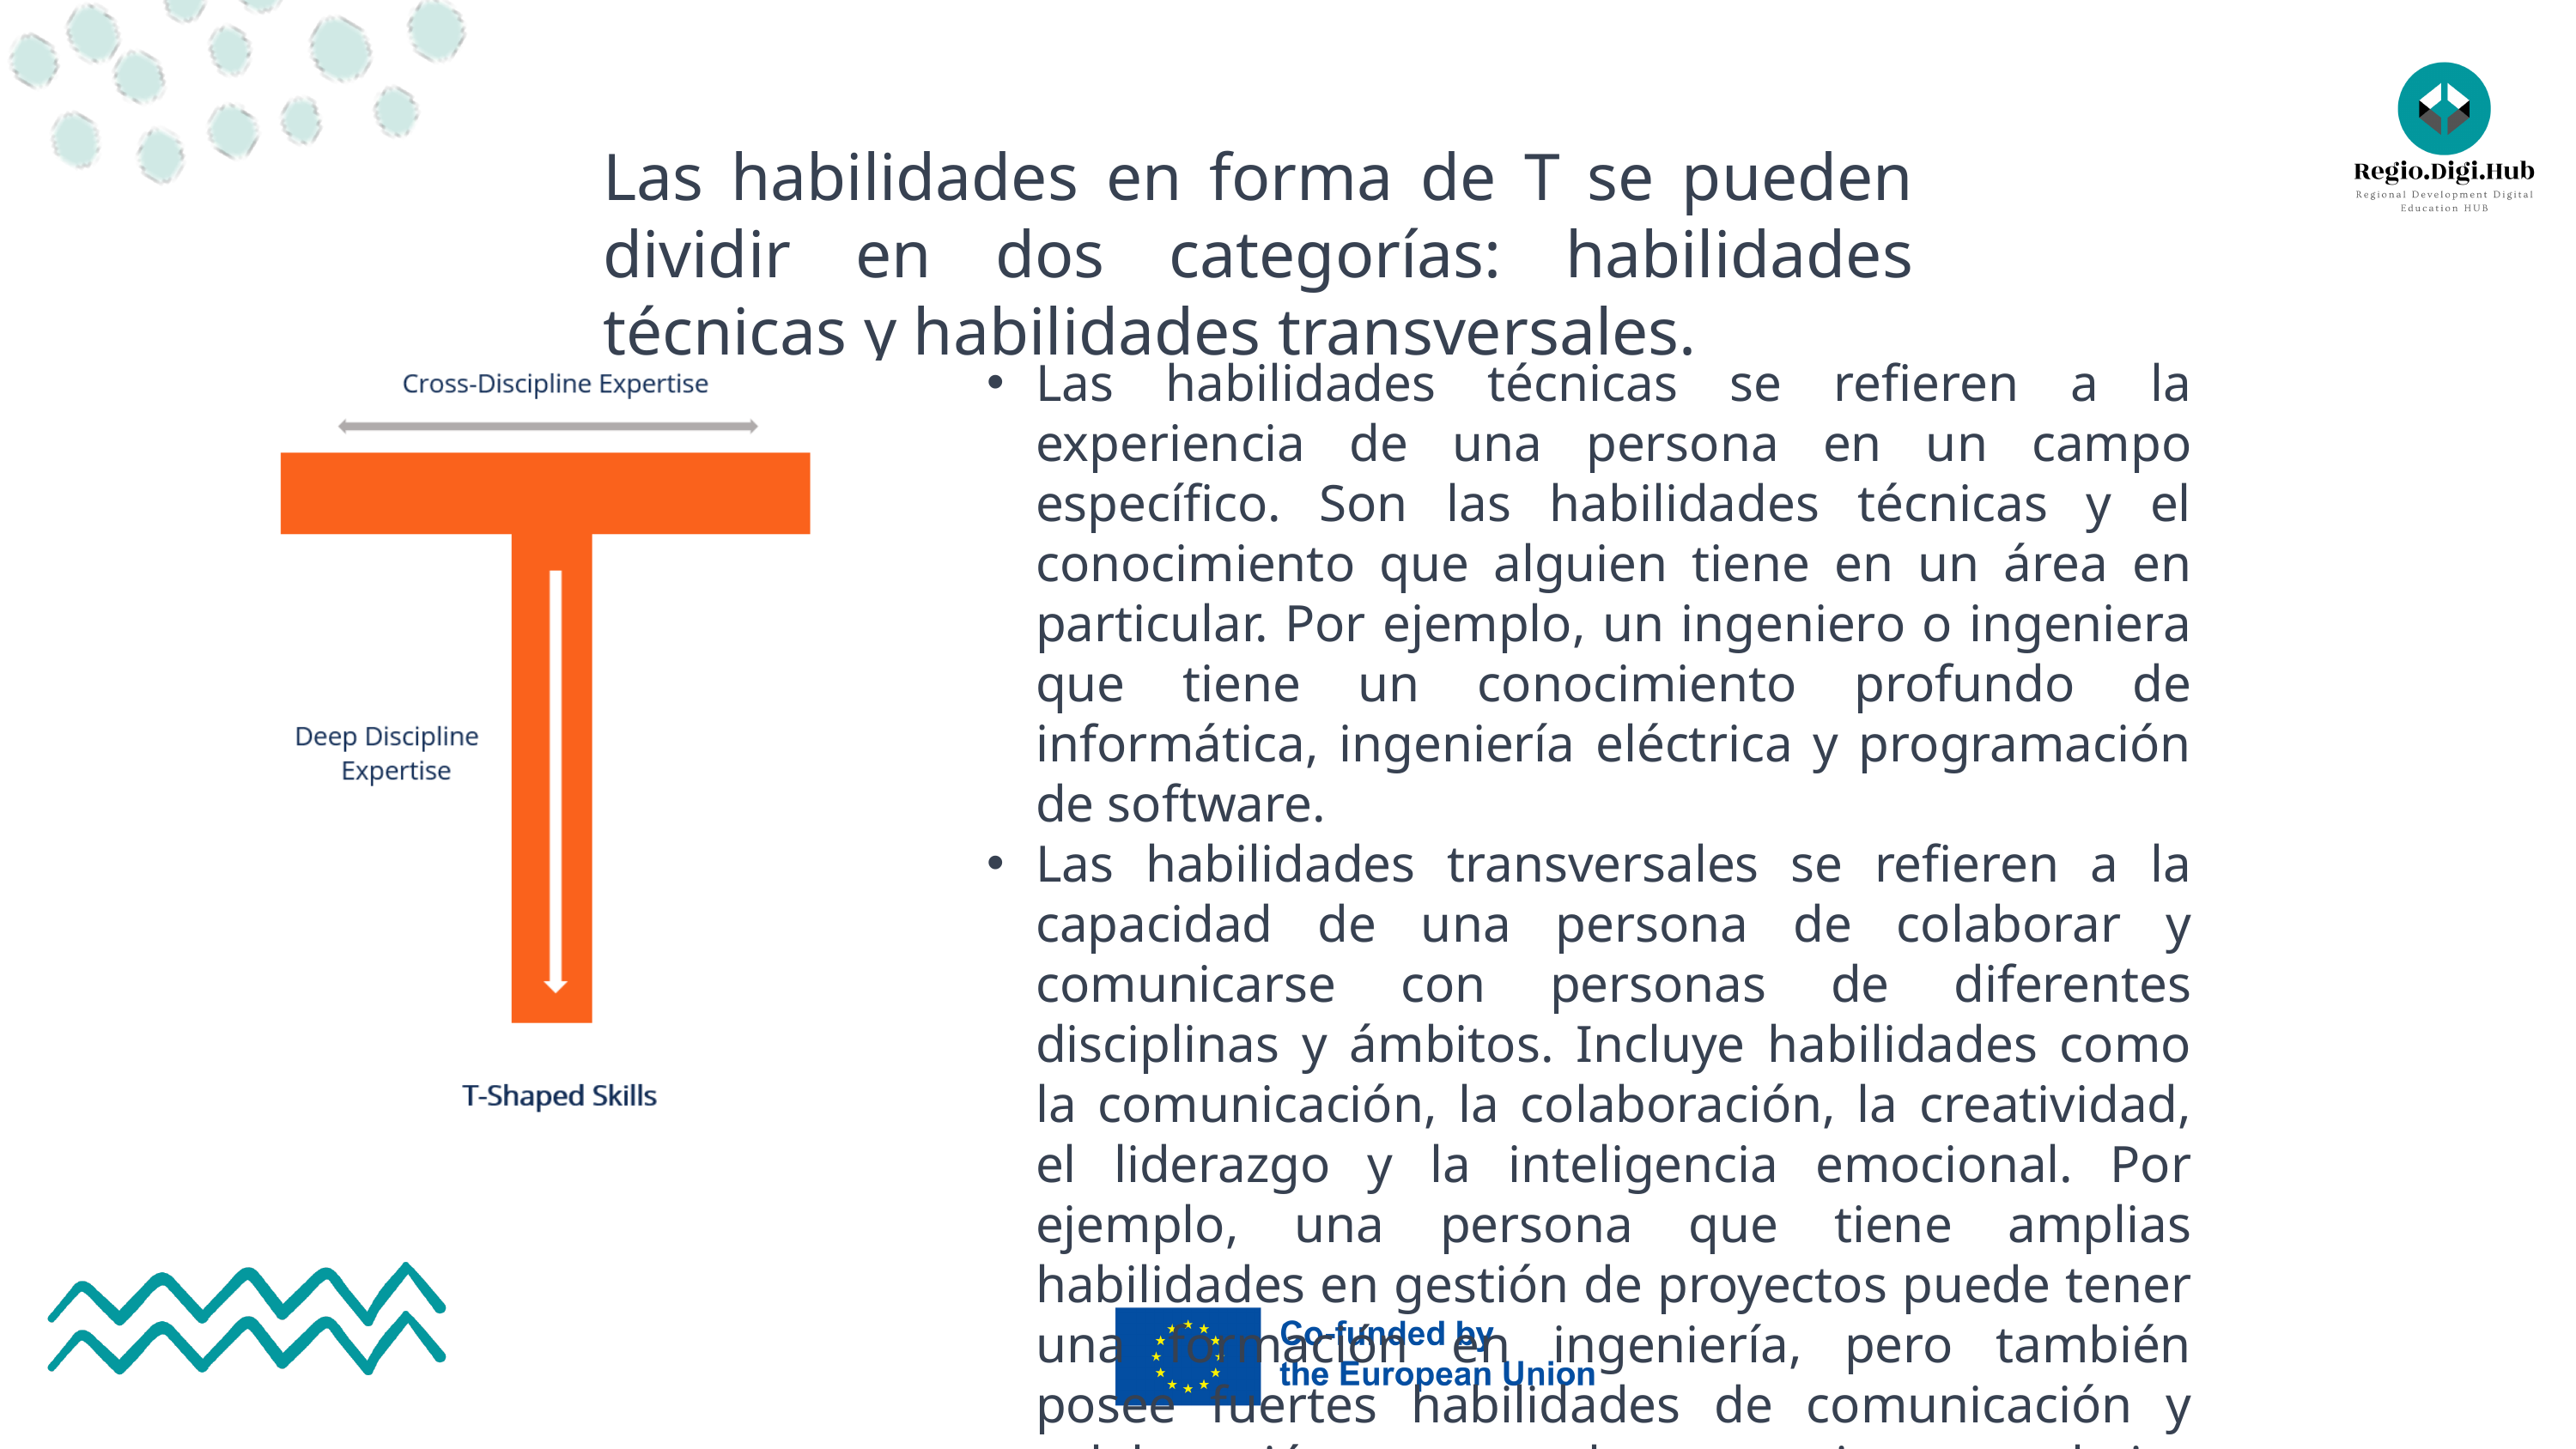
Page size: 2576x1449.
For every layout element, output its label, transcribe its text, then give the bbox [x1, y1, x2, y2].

picture [161, 361, 906, 1136]
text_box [42, 1261, 453, 1376]
picture [1108, 1301, 1631, 1412]
picture [2312, 0, 2576, 264]
picture [0, 0, 489, 306]
text_box Las habilidades técnicas se refieren a la experiencia de una persona en un campo específico. Son las habilidades técnicas y el conocimiento que alguien tiene en un área en particular. Por ejemplo, un ingeniero o ingeniera que tiene un conocimiento profundo de informática, ingeniería eléctrica y programación de software. Las habilidades transversales se refieren a la capacidad de una persona de colaborar y comunicarse con personas de diferentes disciplinas y ámbitos. Incluye habilidades como la comunicación, la colaboración, la creatividad, el liderazgo y la inteligencia emocional. Por ejemplo, una persona que tiene amplias habilidades en gestión de proyectos puede tener una formación en ingeniería, pero también posee fuertes habilidades de comunicación y colaboración que le permiten trabajar eficazmente con equipos multifuncionales. [987, 351, 2192, 1449]
text_box Las habilidades en forma de T se pueden dividir en dos categorías: habilidades técnicas y habilidades transversales. [590, 130, 1927, 375]
